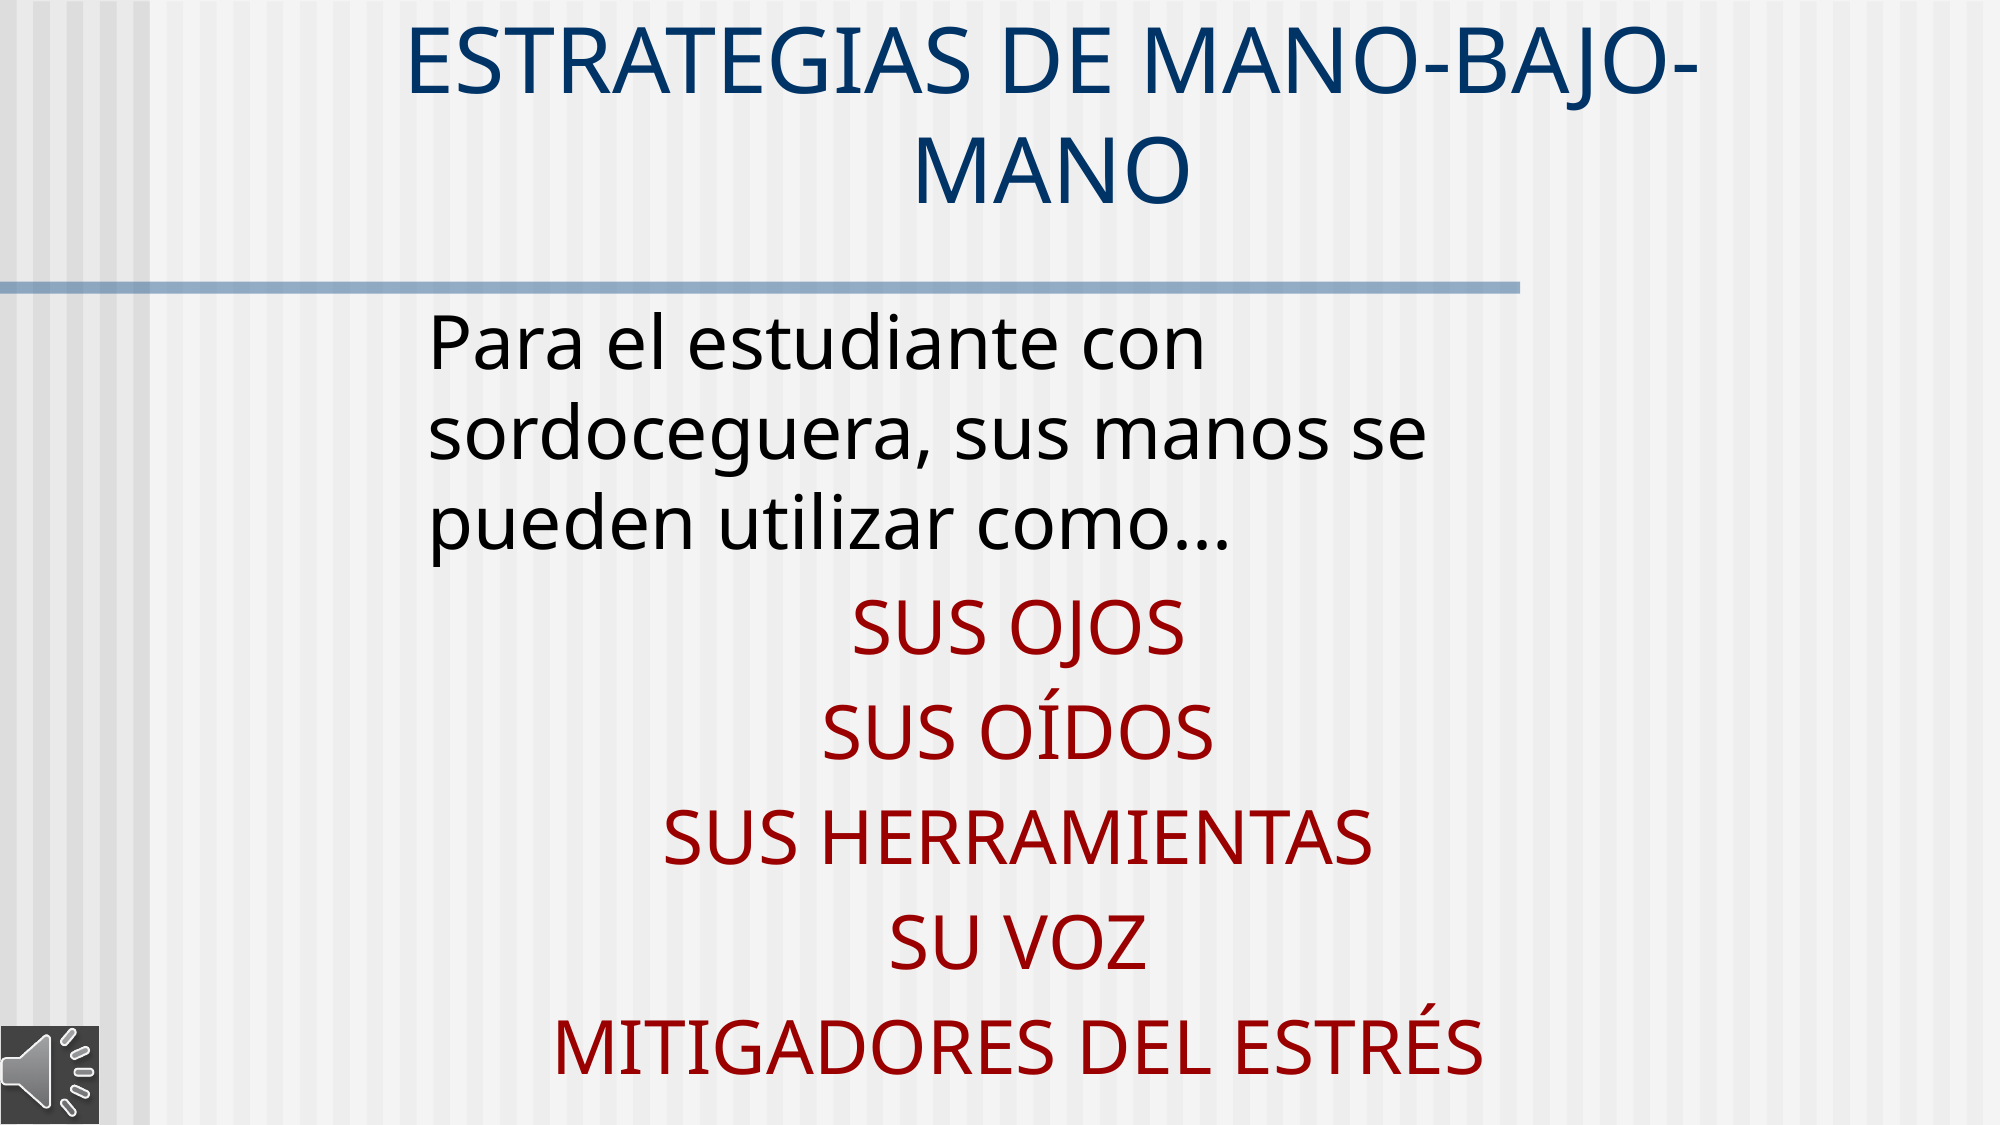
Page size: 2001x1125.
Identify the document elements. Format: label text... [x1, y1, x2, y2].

list Para el estudiante con sordoceguera, sus manos se pueden utilizar como... SUS OJOS SUS OÍDOS SUS HERRAMIENTAS SU VOZ MITIGADORES DEL ESTRÉS [312, 287, 1725, 1075]
picture [0, 1024, 101, 1125]
text_box ESTRATEGIAS DE MANO-BAJO-MANO [271, 50, 1834, 230]
